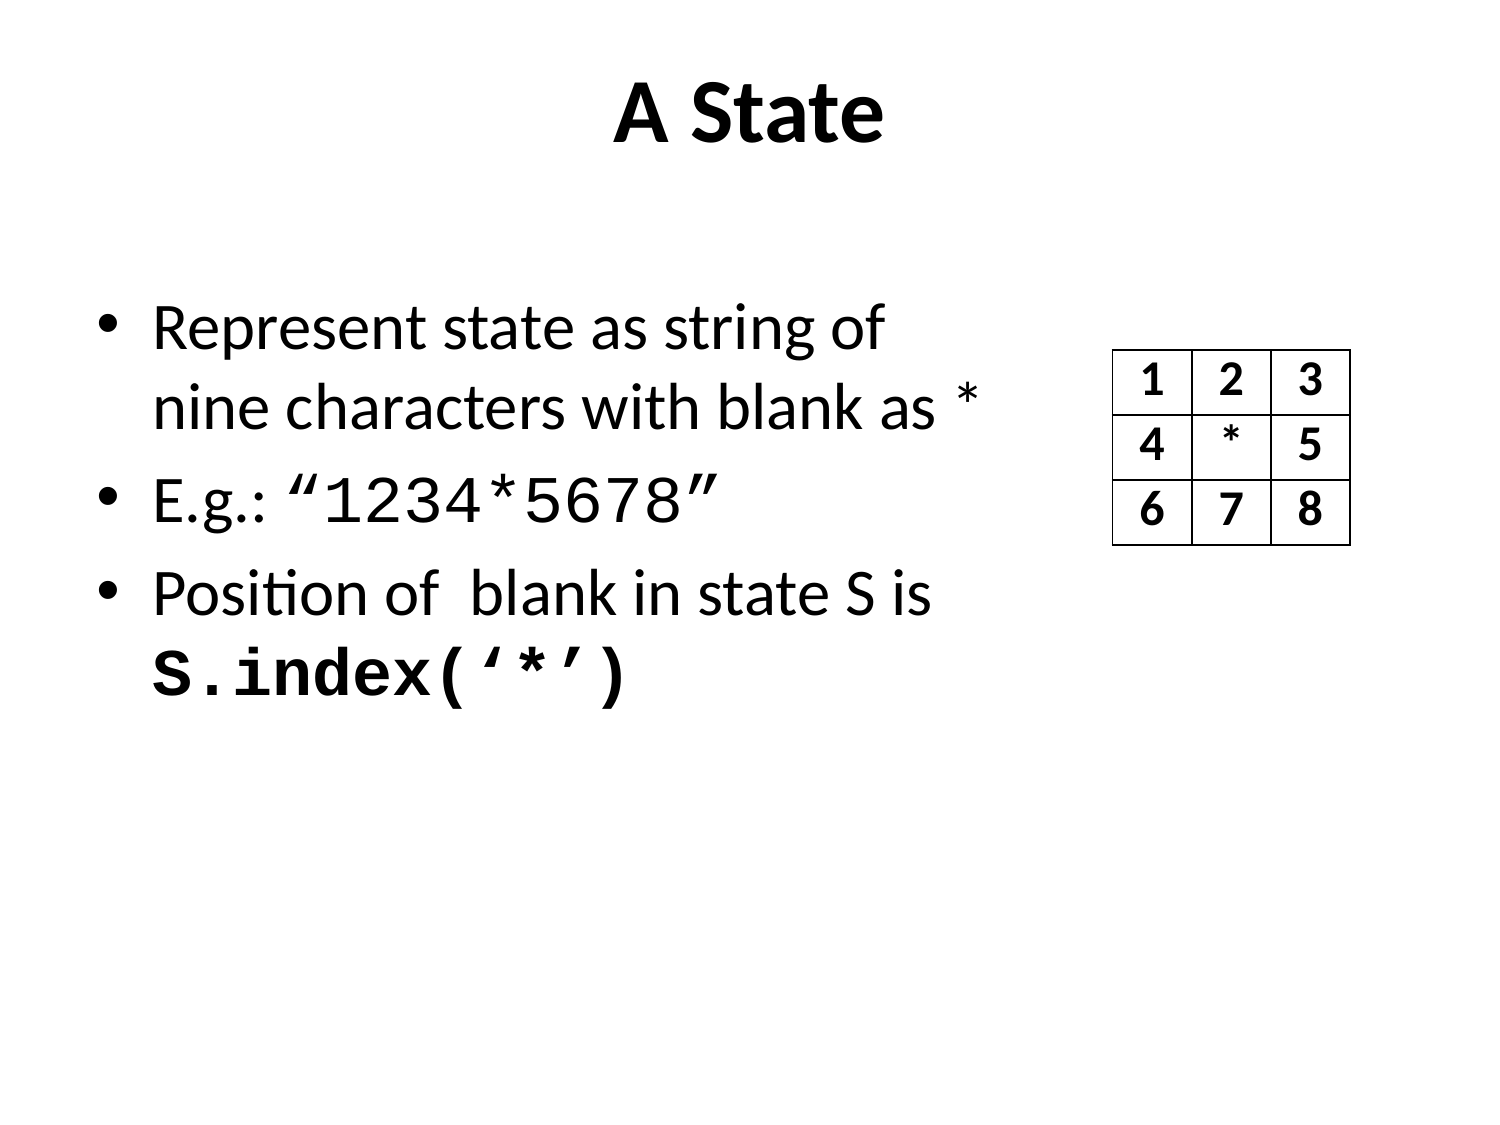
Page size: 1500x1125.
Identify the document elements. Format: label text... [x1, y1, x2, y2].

table_cell * [1193, 416, 1270, 479]
table_header 2 [1193, 351, 1270, 414]
table_cell 5 [1272, 416, 1349, 479]
list Represent state as string of nine characters with blank as * E.g.: “1234*5678” Position of blank in state S is S.index(‘*’) [81, 275, 1419, 825]
table_header 1 [1113, 351, 1191, 414]
table_cell 6 [1113, 481, 1191, 544]
table_cell 4 [1113, 416, 1191, 479]
title A State [75, 24, 1425, 188]
table_cell 8 [1272, 481, 1349, 544]
table_cell 7 [1193, 481, 1270, 544]
table_header 3 [1272, 351, 1349, 414]
